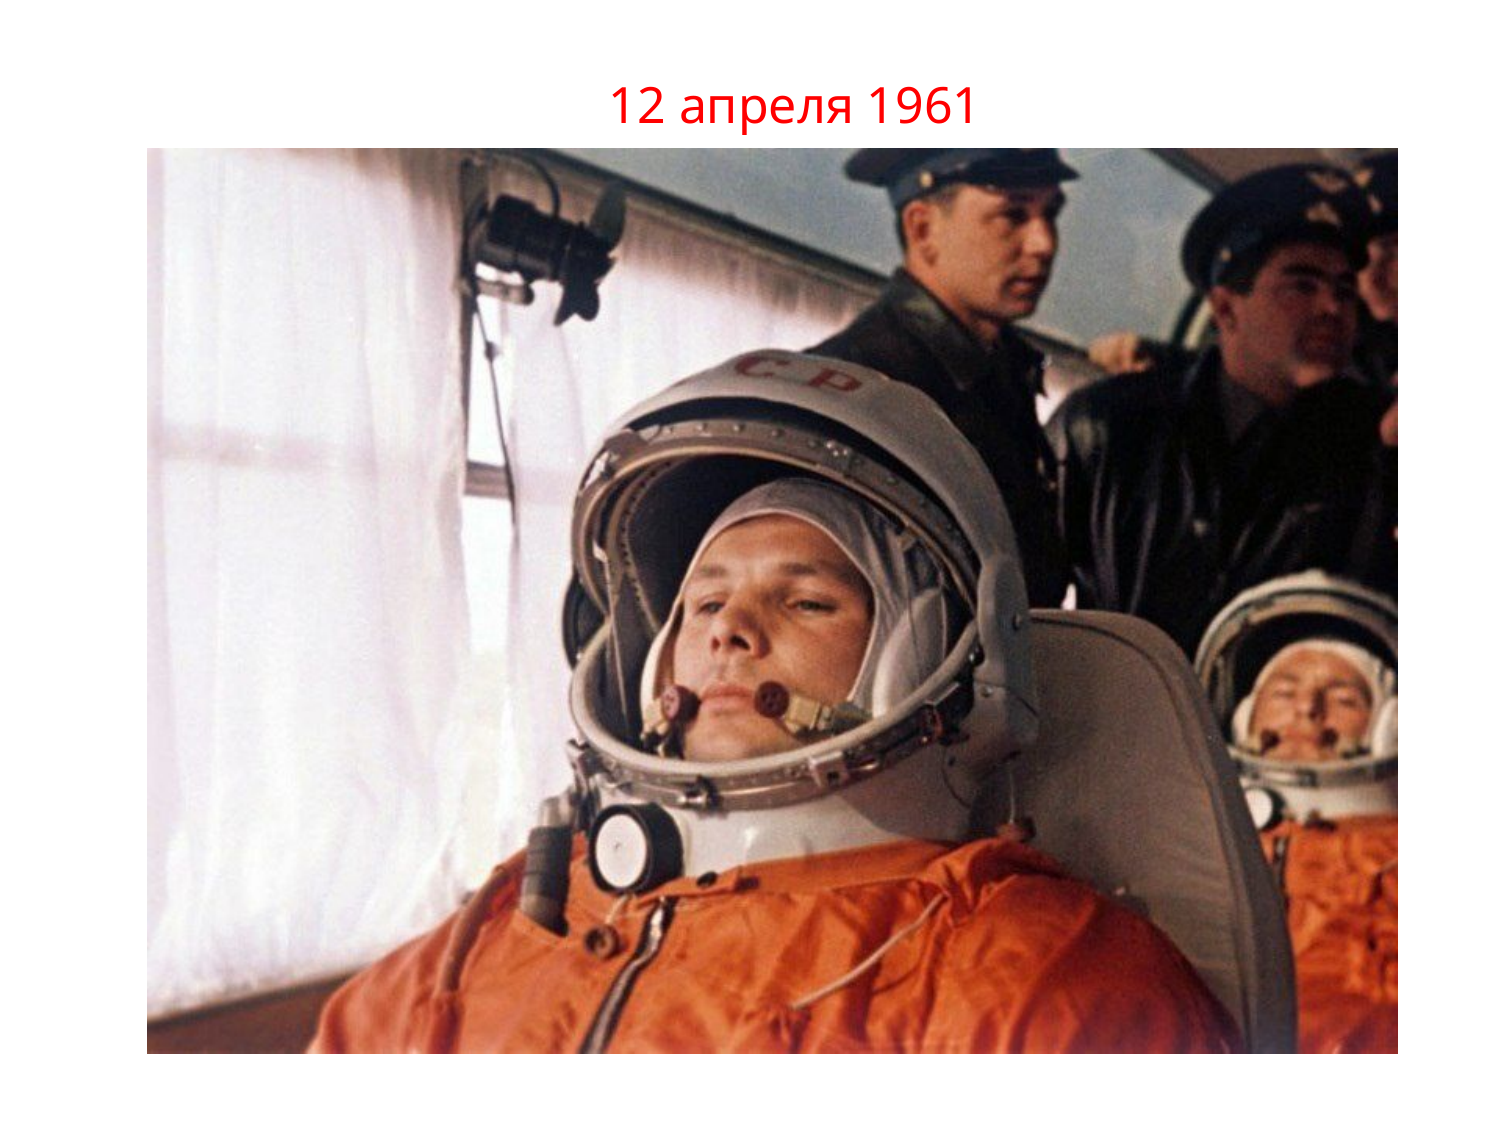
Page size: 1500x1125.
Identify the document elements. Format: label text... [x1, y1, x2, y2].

picture [147, 148, 1398, 1054]
text_box 12 апреля 1961 [594, 66, 997, 142]
